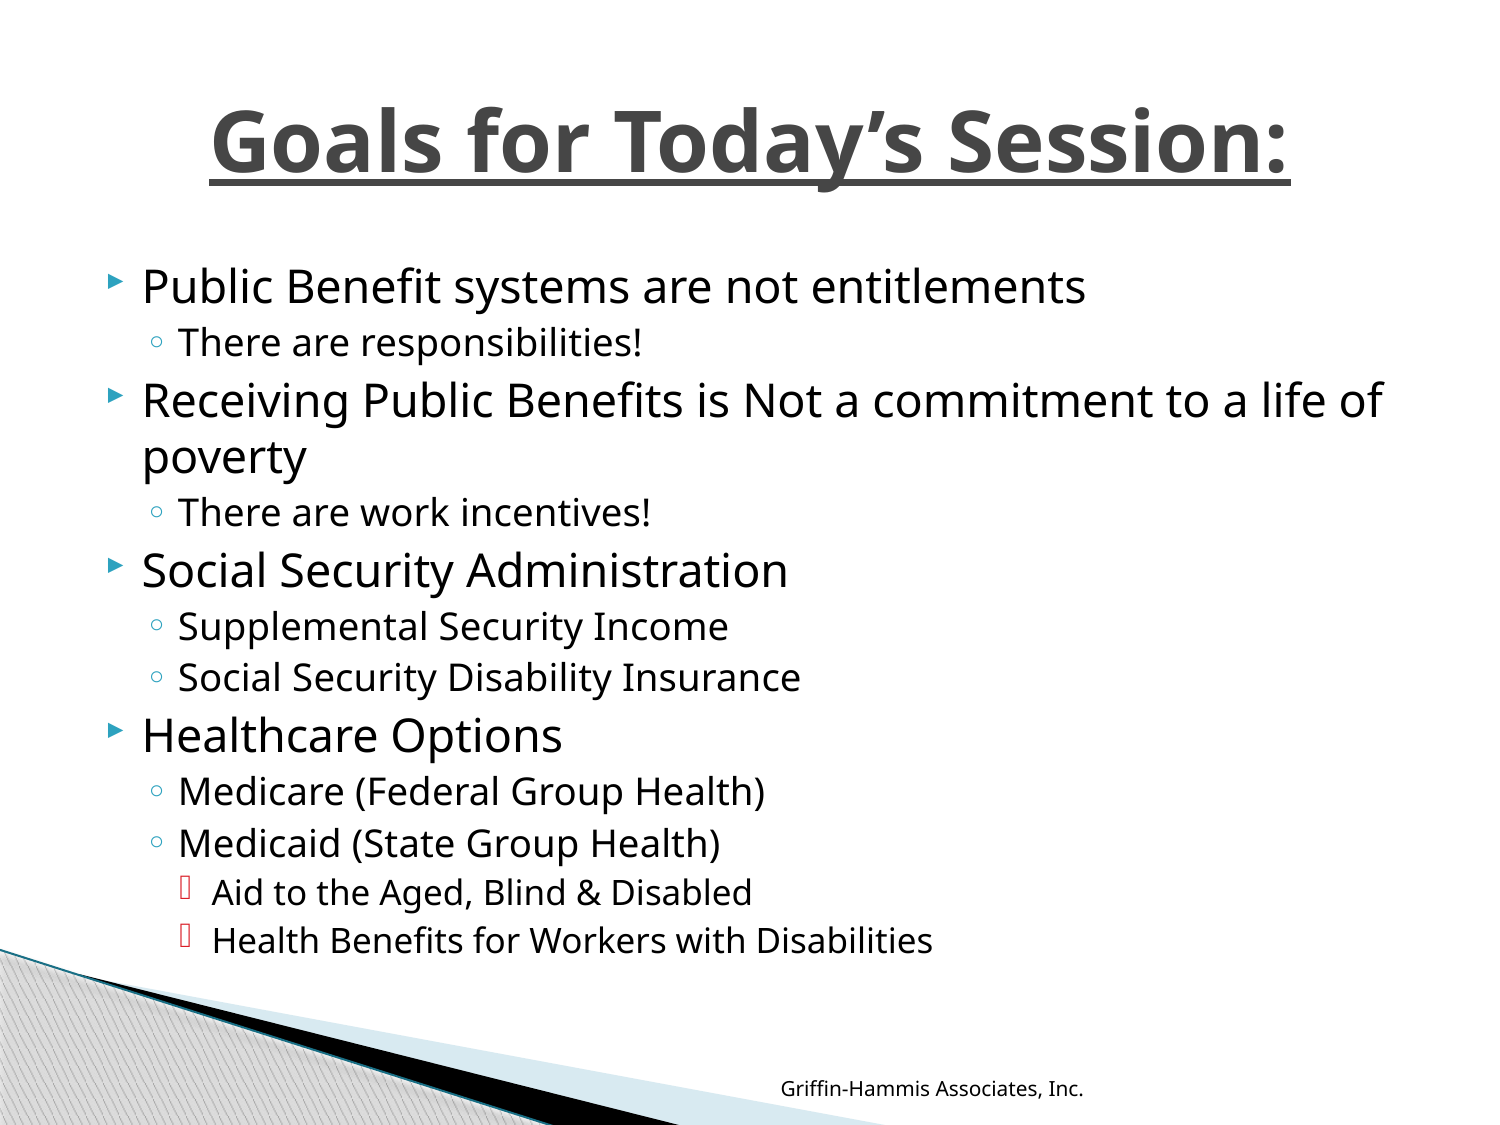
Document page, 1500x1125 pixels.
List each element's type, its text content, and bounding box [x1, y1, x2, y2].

list Public Benefit systems are not entitlements There are responsibilities! Receiving Public Benefits is Not a commitment to a life of poverty There are work incentives! Social Security Administration Supplemental Security Income Social Security Disability Insurance Healthcare Options Medicare (Federal Group Health) Medicaid (State Group Health) Aid to the Aged, Blind & Disabled Health Benefits for Workers with Disabilities [75, 249, 1425, 975]
footer Griffin-Hammis Associates, Inc. [718, 1051, 1105, 1112]
title Goals for Today’s Session: [75, 45, 1425, 233]
